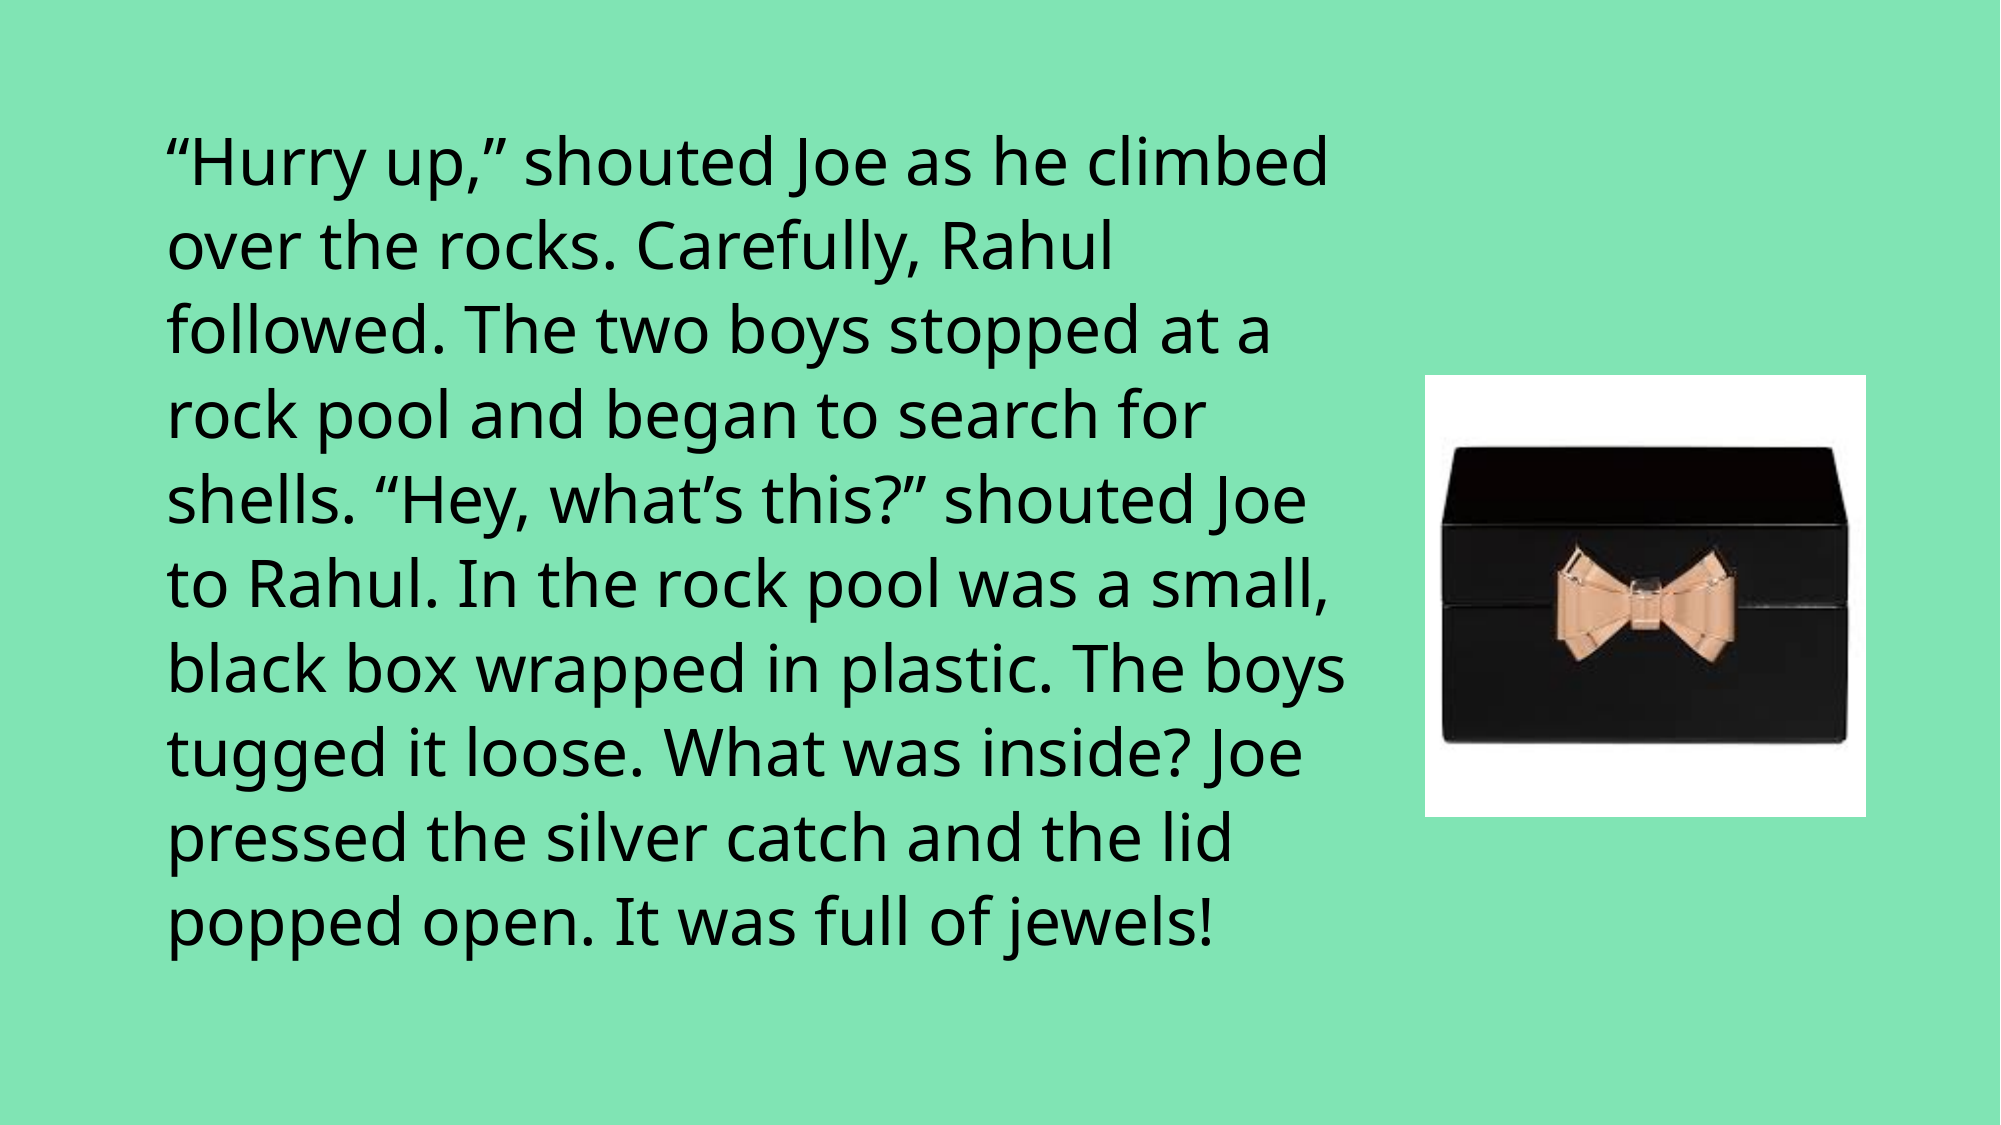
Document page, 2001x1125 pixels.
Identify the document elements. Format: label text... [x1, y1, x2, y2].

subtitle “Hurry up,” shouted Joe as he climbed over the rocks. Carefully, Rahul followed. The two boys stopped at a rock pool and began to search for shells. “Hey, what’s this?” shouted Joe to Rahul. In the rock pool was a small, black box wrapped in plastic. The boys tugged it loose. What was inside? Joe pressed the silver catch and the lid popped open. It was full of jewels! [151, 106, 1389, 997]
picture [1424, 375, 1866, 817]
